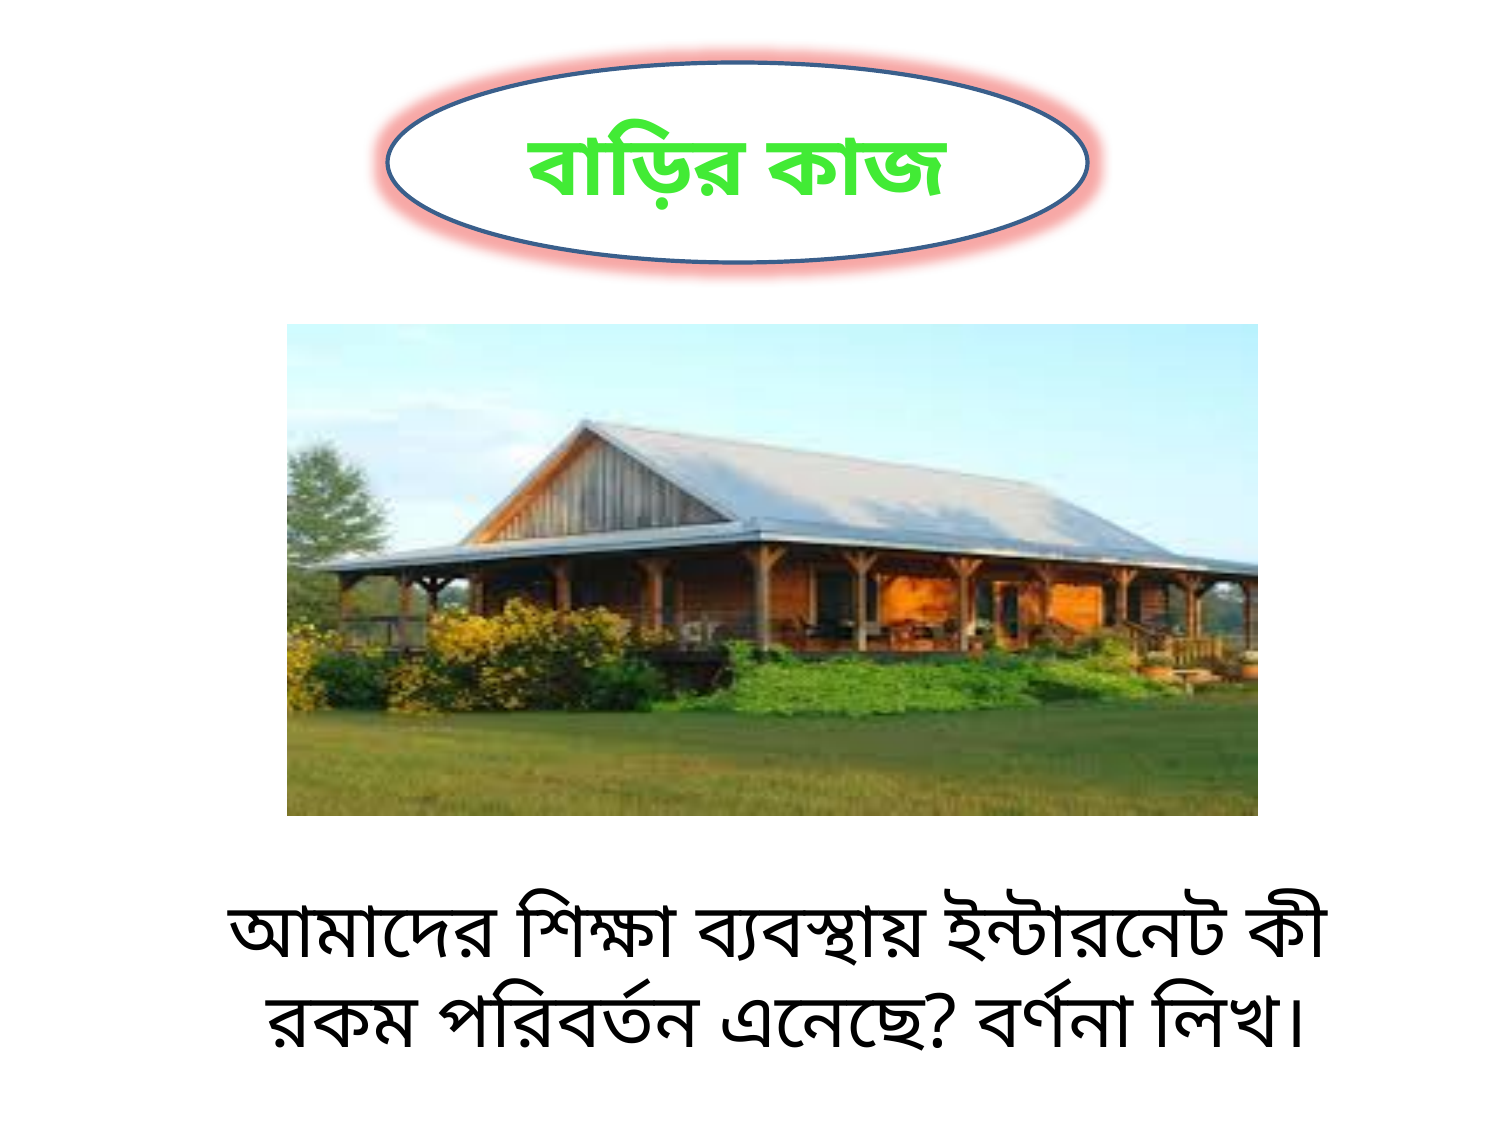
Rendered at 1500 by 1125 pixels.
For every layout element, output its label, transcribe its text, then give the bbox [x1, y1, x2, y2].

text_box বাড়ির কাজ [385, 60, 1090, 265]
picture [287, 324, 1258, 816]
text_box আমাদের শিক্ষা ব্যবস্থায় ইন্টারনেট কী রকম পরিবর্তন এনেছে? বর্ণনা লিখ। [99, 875, 1475, 1125]
